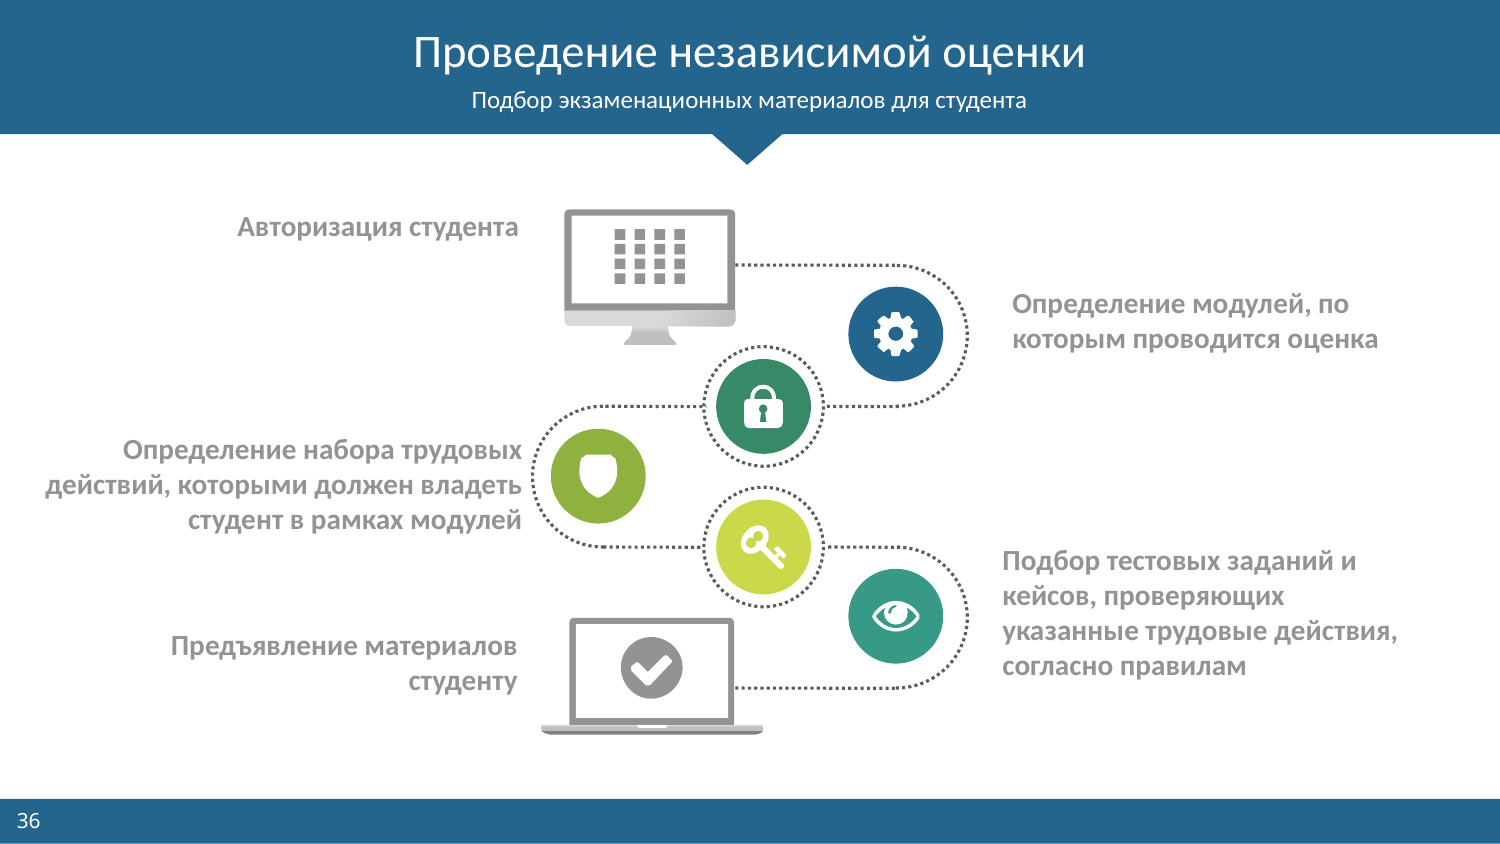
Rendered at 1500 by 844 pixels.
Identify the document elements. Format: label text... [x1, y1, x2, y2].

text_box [848, 568, 944, 664]
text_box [703, 346, 824, 467]
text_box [564, 209, 736, 346]
text_box [895, 670, 945, 689]
text_box [551, 405, 603, 427]
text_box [550, 428, 646, 524]
text_box Определение модулей, по которым проводится оценка [997, 276, 1425, 362]
text_box Авторизация студента [107, 199, 534, 250]
text_box [538, 435, 545, 518]
text_box Предъявление материалов студенту [65, 619, 533, 704]
text_box [896, 546, 969, 669]
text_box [539, 617, 764, 735]
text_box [703, 486, 824, 608]
text_box [895, 264, 969, 407]
text_box [558, 532, 604, 548]
text_box Определение набора трудовых действий, которыми должен владеть студент в рамках модулей [24, 423, 538, 543]
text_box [848, 286, 944, 382]
title Проведение независимой оценки [65, 20, 1435, 77]
list Подбор экзаменационных материалов для студента [65, 83, 1435, 113]
text_box Подбор тестовых заданий и кейсов, проверяющих указанные трудовые действия, согласно правилам [987, 534, 1415, 689]
